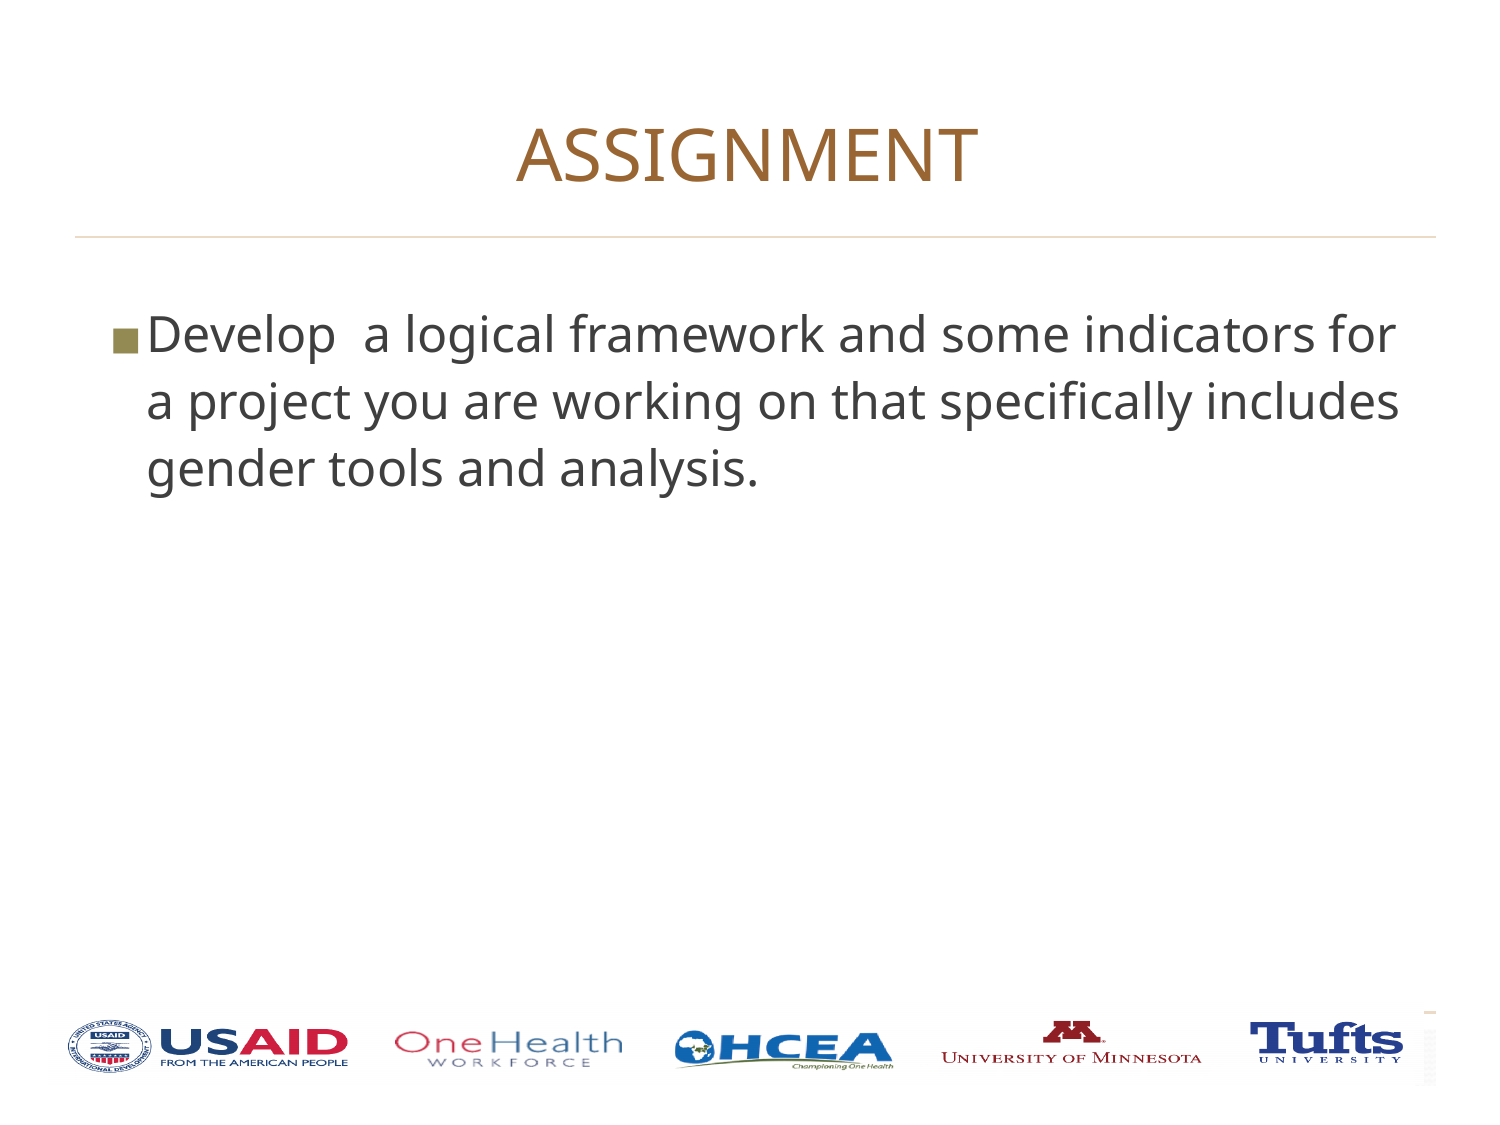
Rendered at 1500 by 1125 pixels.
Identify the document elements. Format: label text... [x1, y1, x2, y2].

picture [47, 1001, 1436, 1086]
list Develop a logical framework and some indicators for a project you are working on that specifically includes gender tools and analysis. [75, 287, 1425, 1002]
title ASSIGNMENT [69, 66, 1425, 238]
